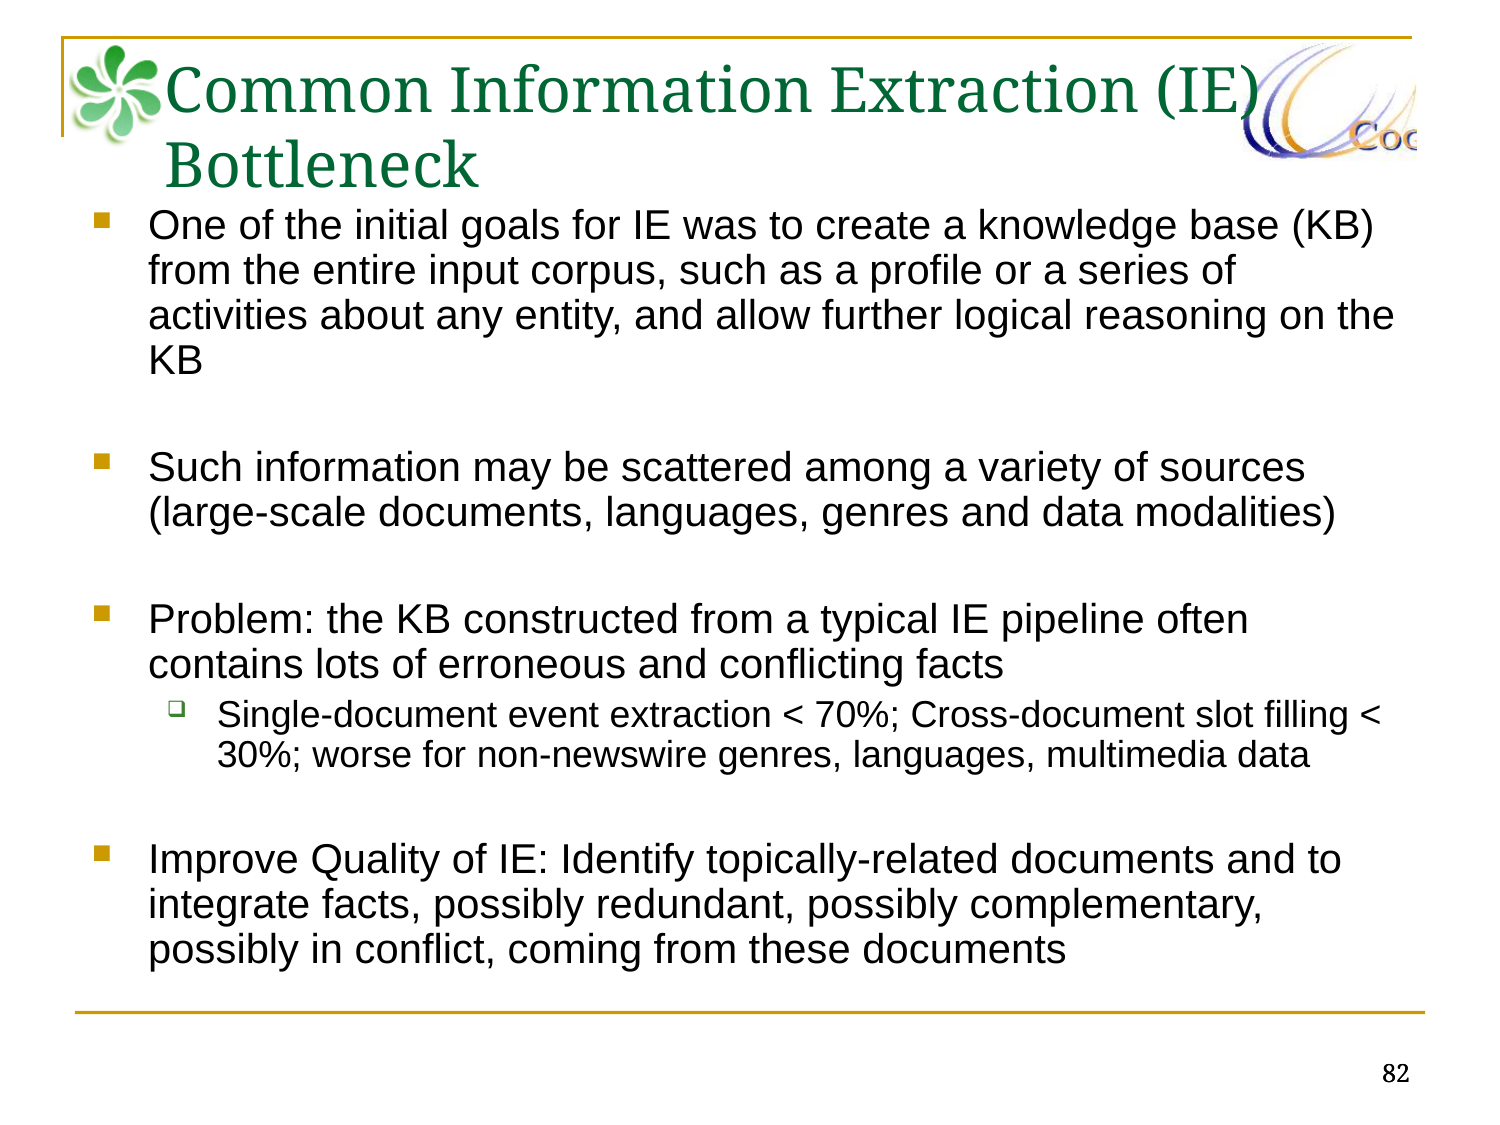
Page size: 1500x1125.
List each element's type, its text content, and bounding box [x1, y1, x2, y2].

text_box Common Information Extraction (IE) Bottleneck [149, 42, 1500, 230]
text_box 82 [1074, 1024, 1425, 1100]
picture [69, 42, 149, 149]
list One of the initial goals for IE was to create a knowledge base (KB) from the entire input corpus, such as a profile or a series of activities about any entity, and allow further logical reasoning on the KB Such information may be scattered among a variety of sources (large-scale documents, languages, genres and data modalities) Problem: the KB constructed from a typical IE pipeline often contains lots of erroneous and conflicting facts Single-document event extraction < 70%; Cross-document slot filling < 30%; worse for non-newswire genres, languages, multimedia data Improve Quality of IE: Identify topically-related documents and to integrate facts, possibly redundant, possibly complementary, possibly in conflict, coming from these documents [76, 196, 1413, 1024]
